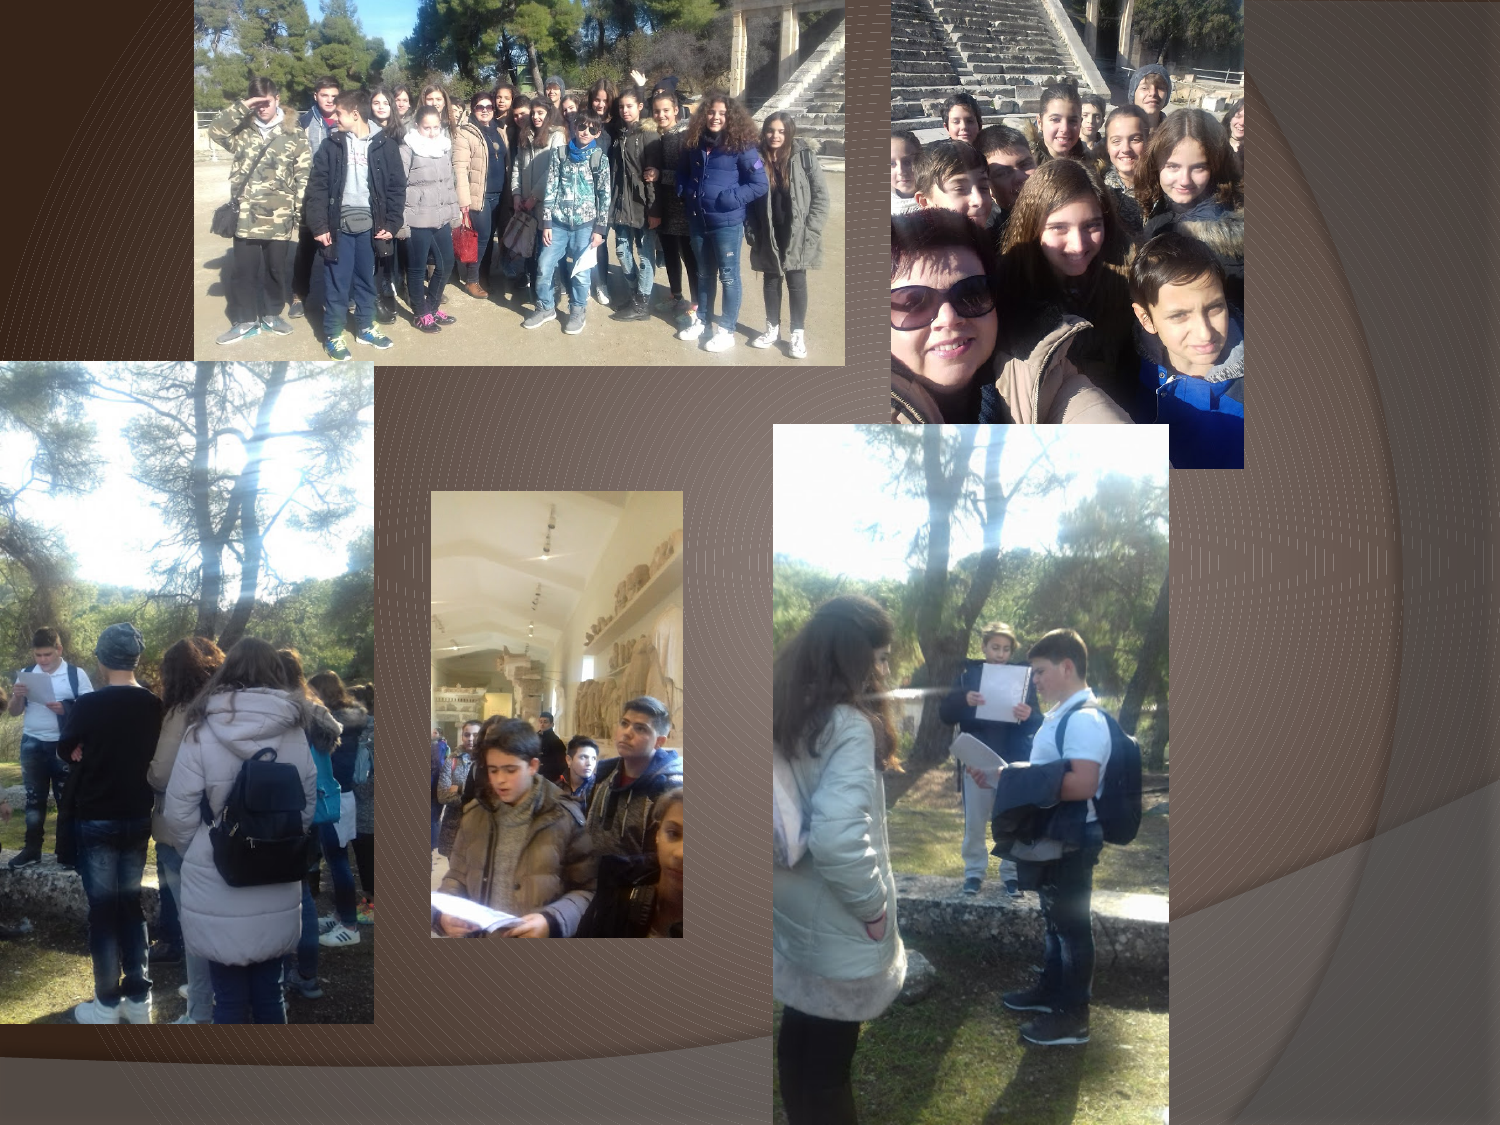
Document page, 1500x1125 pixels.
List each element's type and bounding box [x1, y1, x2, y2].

picture [891, 0, 1244, 469]
picture [0, 361, 374, 1024]
picture [430, 491, 683, 938]
picture [773, 424, 1169, 1125]
picture [194, 0, 845, 366]
